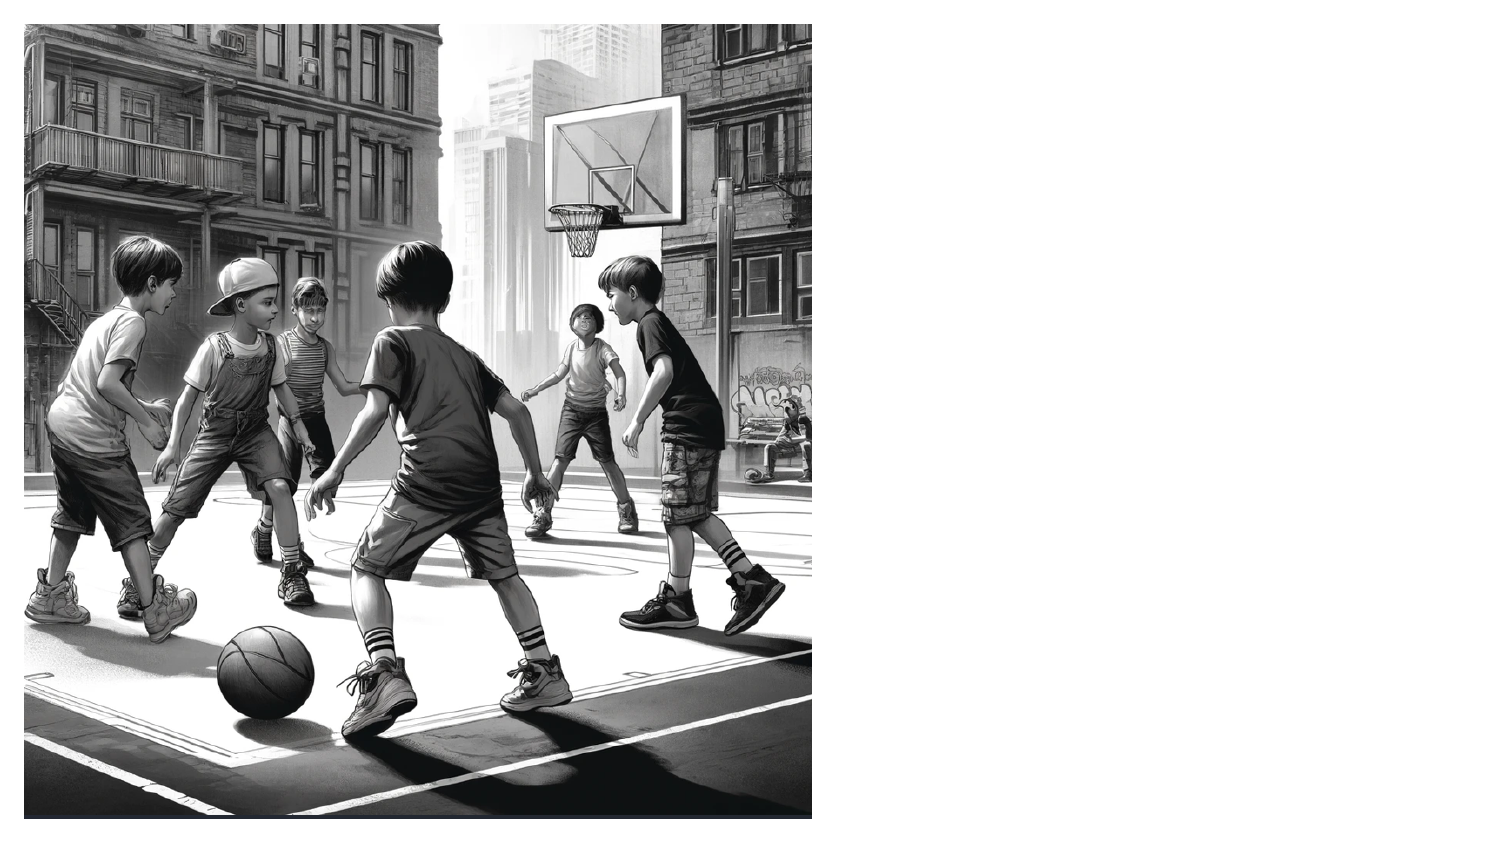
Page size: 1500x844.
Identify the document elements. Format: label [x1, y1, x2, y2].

picture [24, 24, 812, 819]
